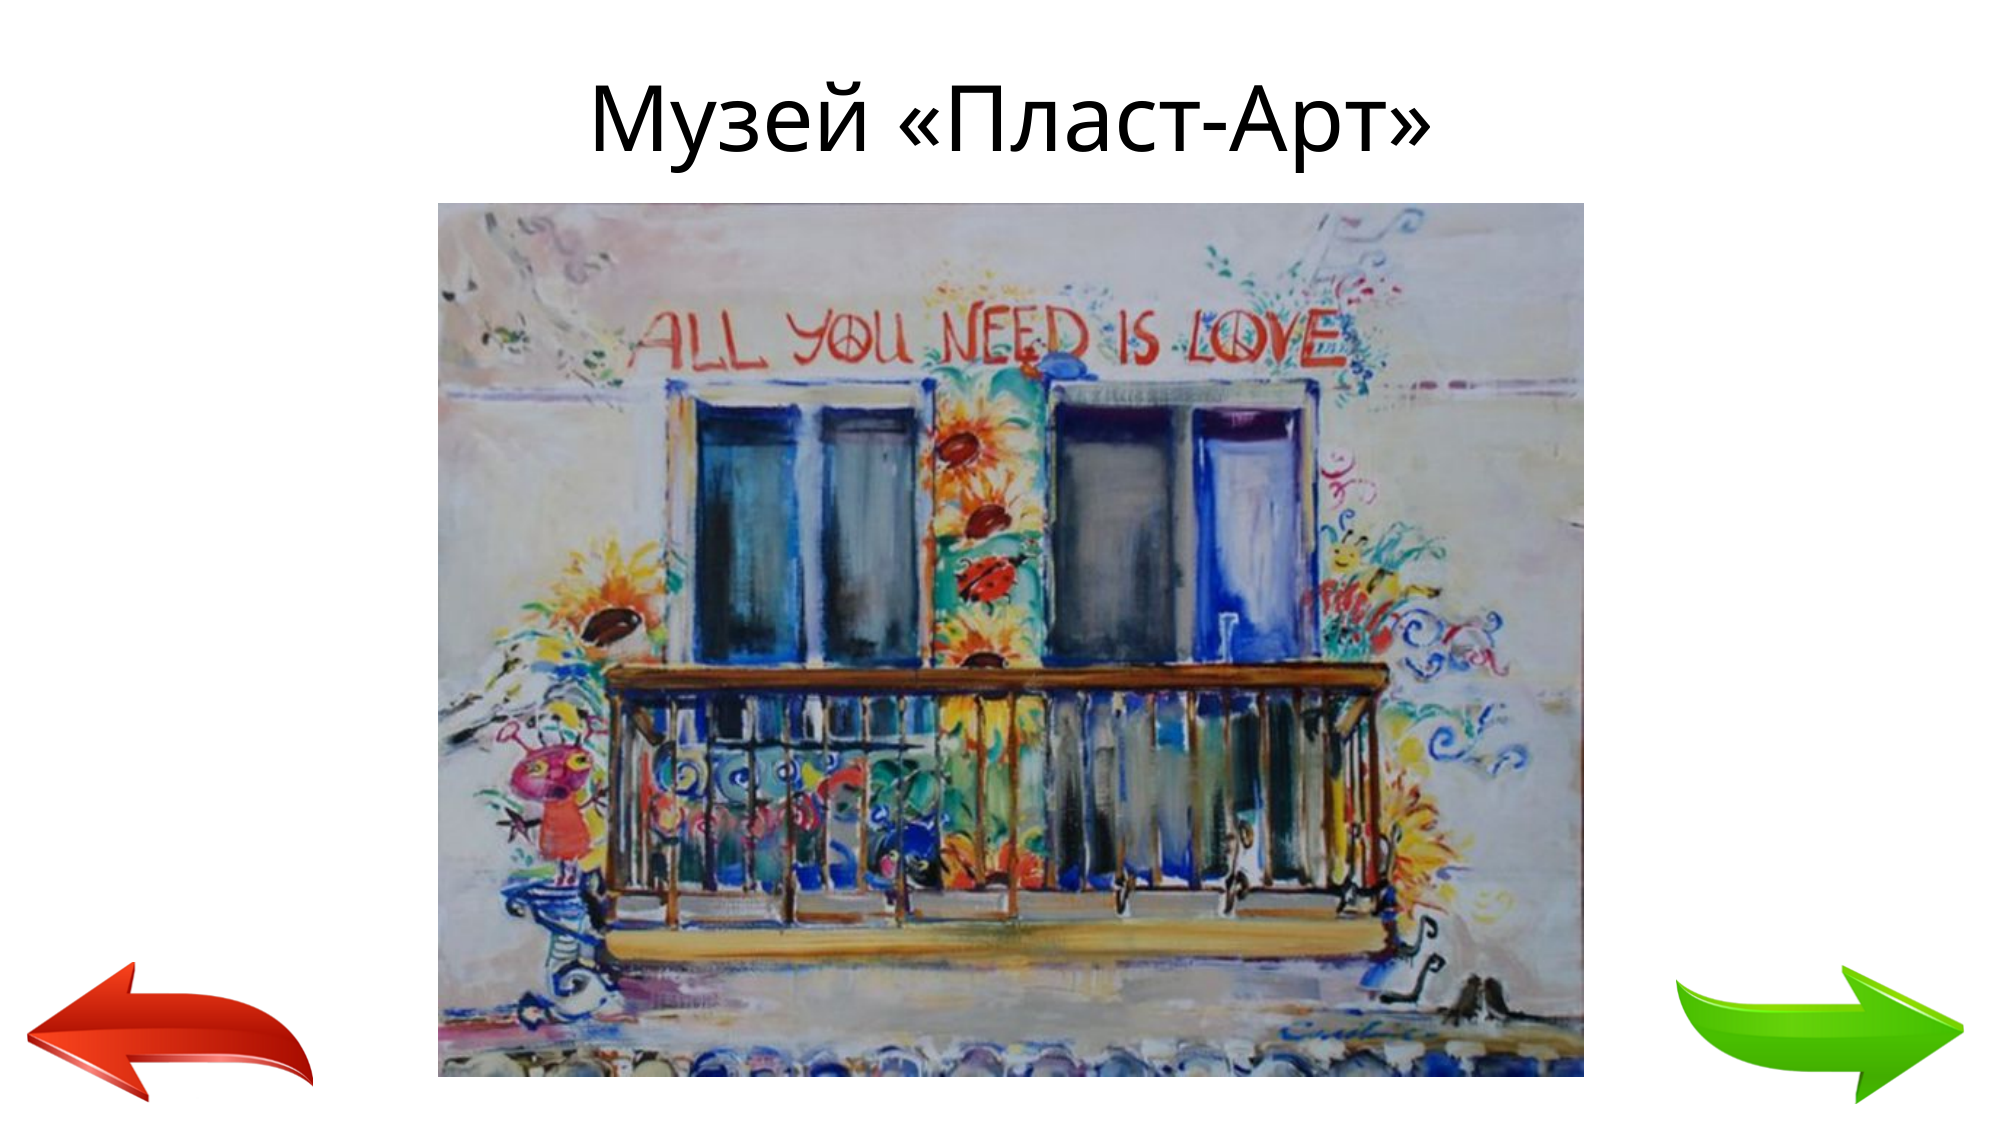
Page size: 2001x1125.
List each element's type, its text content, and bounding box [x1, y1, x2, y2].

picture [438, 203, 1584, 1077]
picture [26, 962, 313, 1104]
picture [1676, 963, 1967, 1104]
title Музей «Пласт-Арт» [148, 12, 1874, 230]
